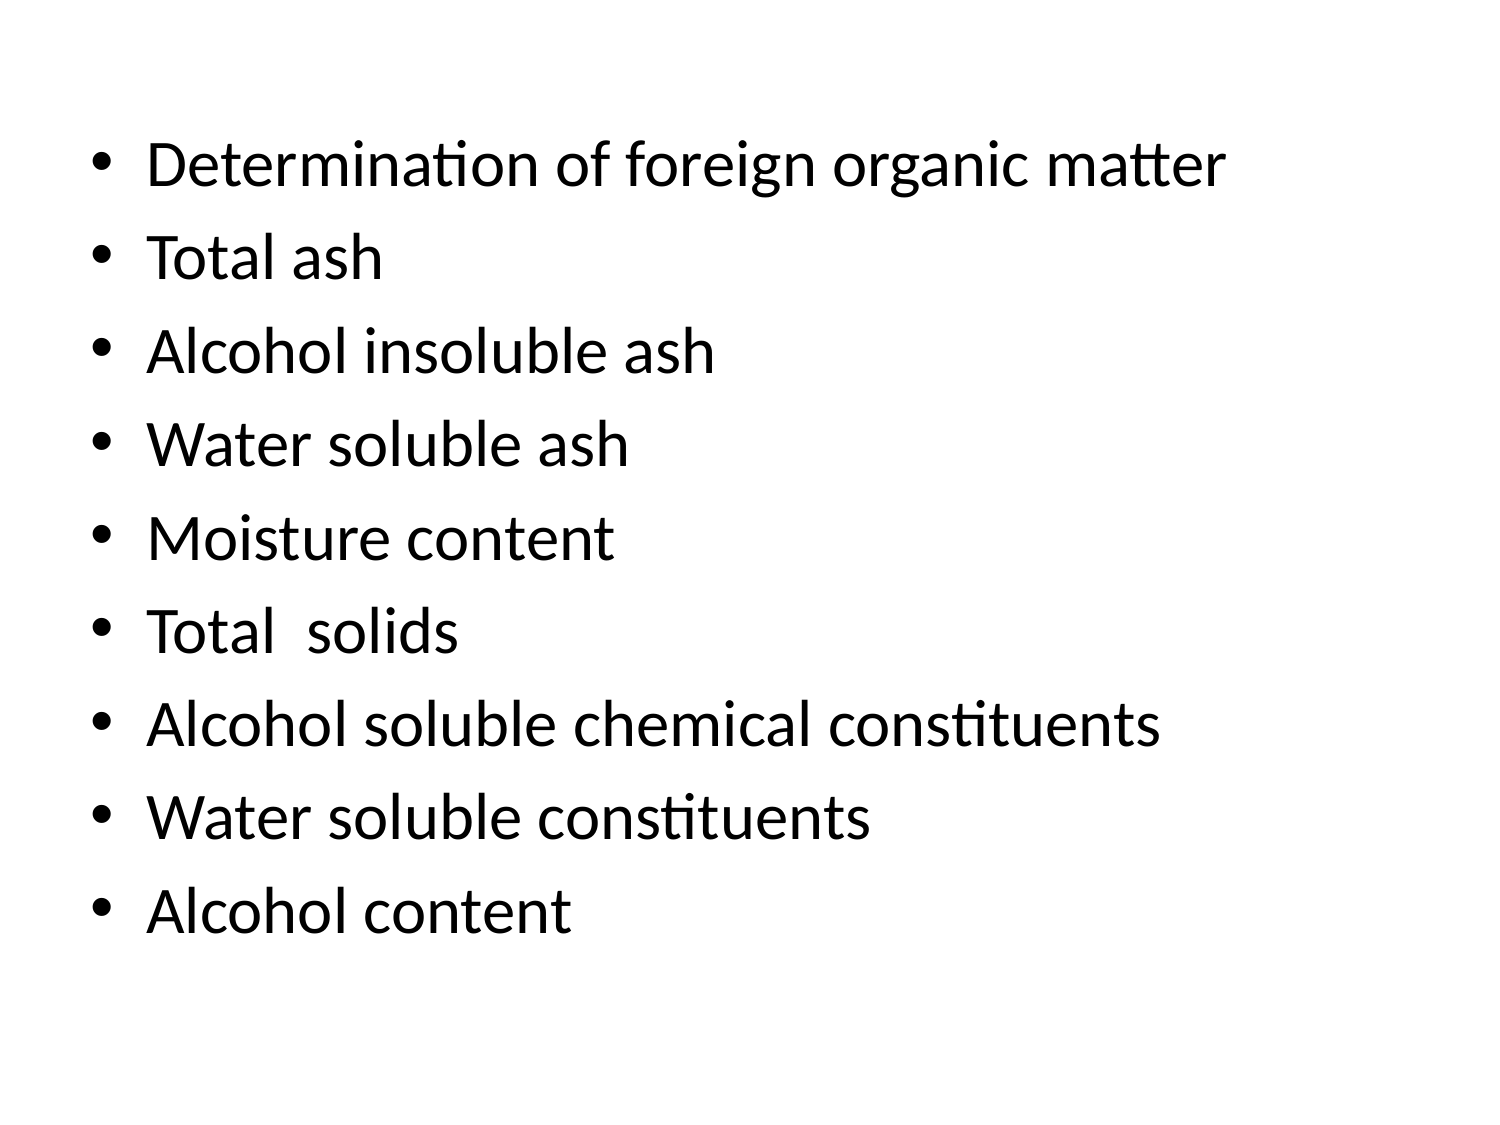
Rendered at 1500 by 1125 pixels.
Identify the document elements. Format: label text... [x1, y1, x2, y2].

list Determination of foreign organic matter Total ash Alcohol insoluble ash Water soluble ash Moisture content Total solids Alcohol soluble chemical constituents Water soluble constituents Alcohol content [75, 112, 1425, 1005]
